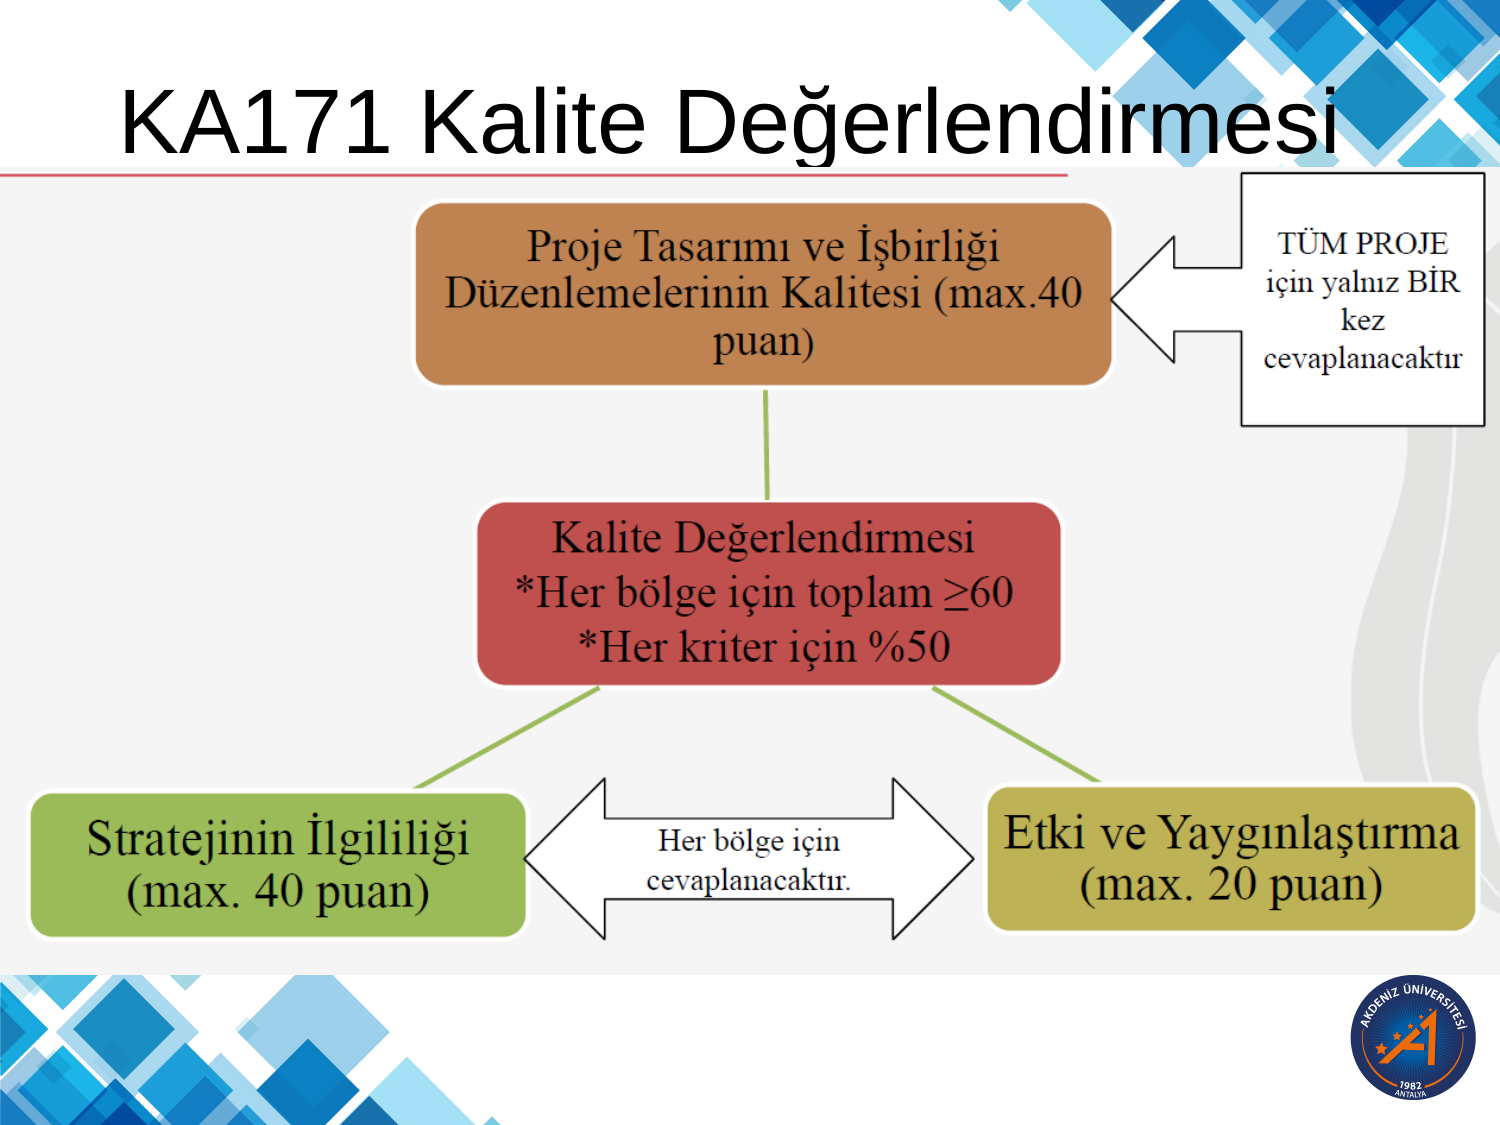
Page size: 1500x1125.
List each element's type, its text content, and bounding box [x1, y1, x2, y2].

picture [0, 0, 1500, 167]
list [0, 167, 1500, 975]
picture [0, 975, 1500, 1125]
title KA171 Kalite Değerlendirmesi [103, 59, 1397, 167]
